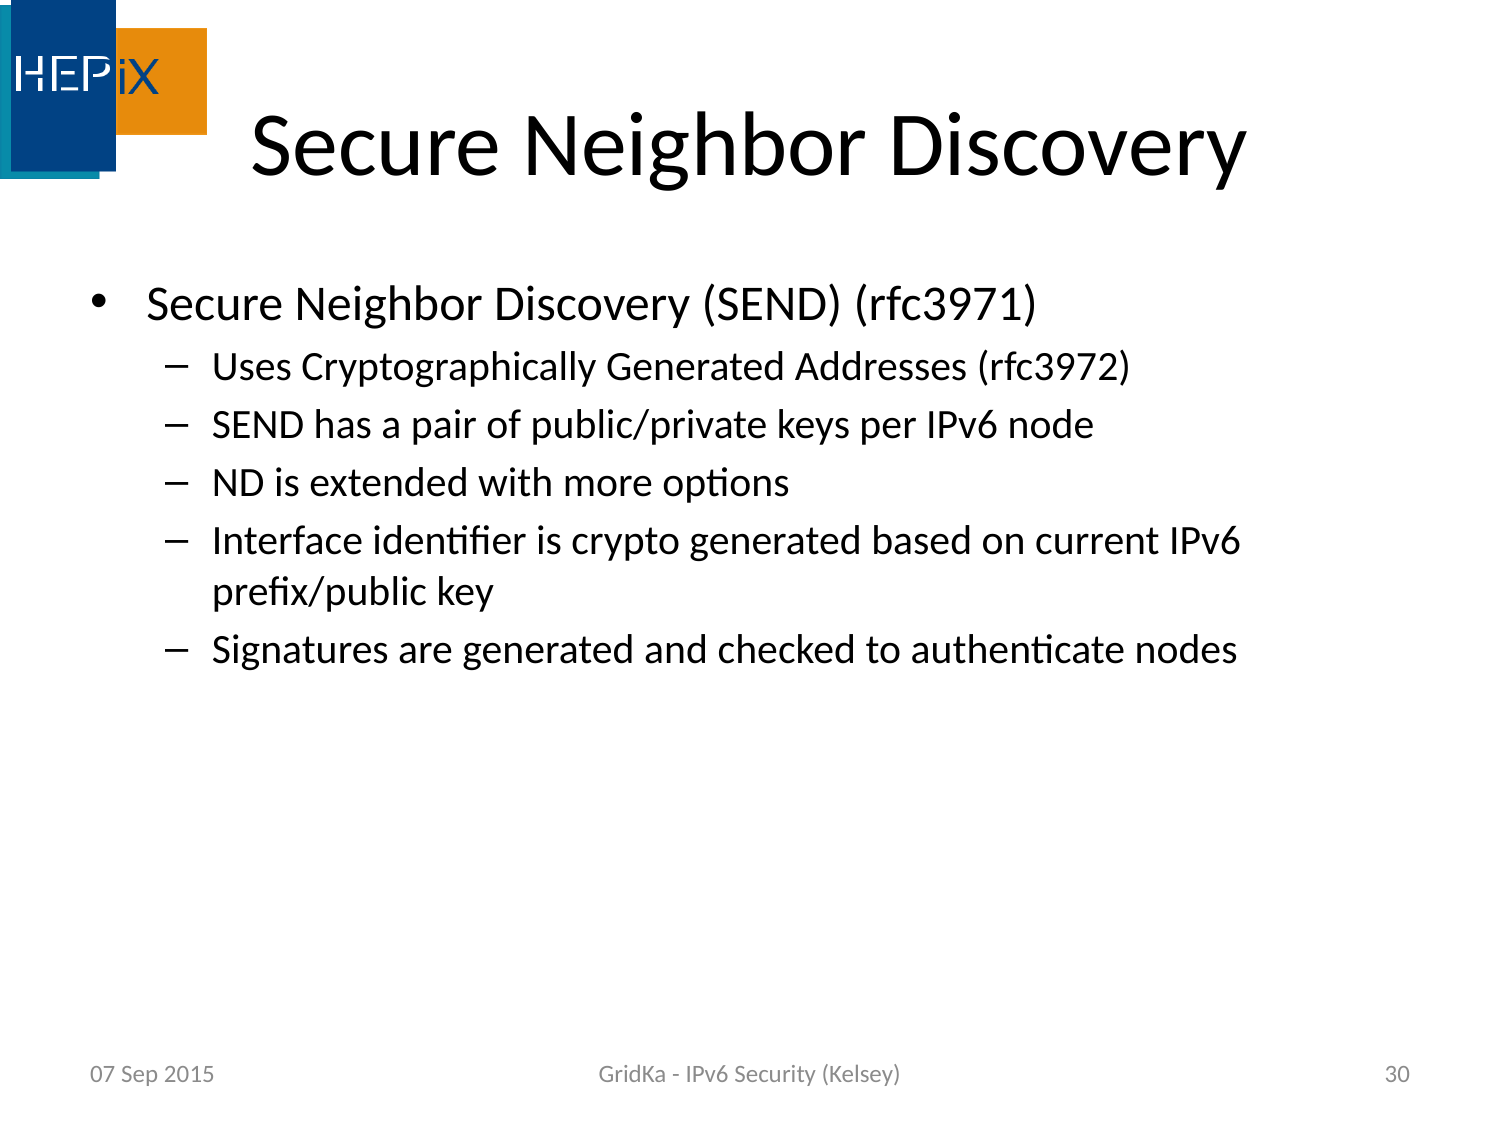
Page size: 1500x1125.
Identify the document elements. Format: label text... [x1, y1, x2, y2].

list Secure Neighbor Discovery (SEND) (rfc3971) Uses Cryptographically Generated Addresses (rfc3972) SEND has a pair of public/private keys per IPv6 node ND is extended with more options Interface identifier is crypto generated based on current IPv6 prefix/public key Signatures are generated and checked to authenticate nodes [74, 262, 1426, 1006]
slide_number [75, 1042, 425, 1103]
footer GridKa - IPv6 Security (Kelsey) [512, 1042, 988, 1103]
picture [0, 0, 207, 170]
title Secure Neighbor Discovery [74, 44, 1426, 233]
slide_number 30 [1074, 1042, 1425, 1103]
